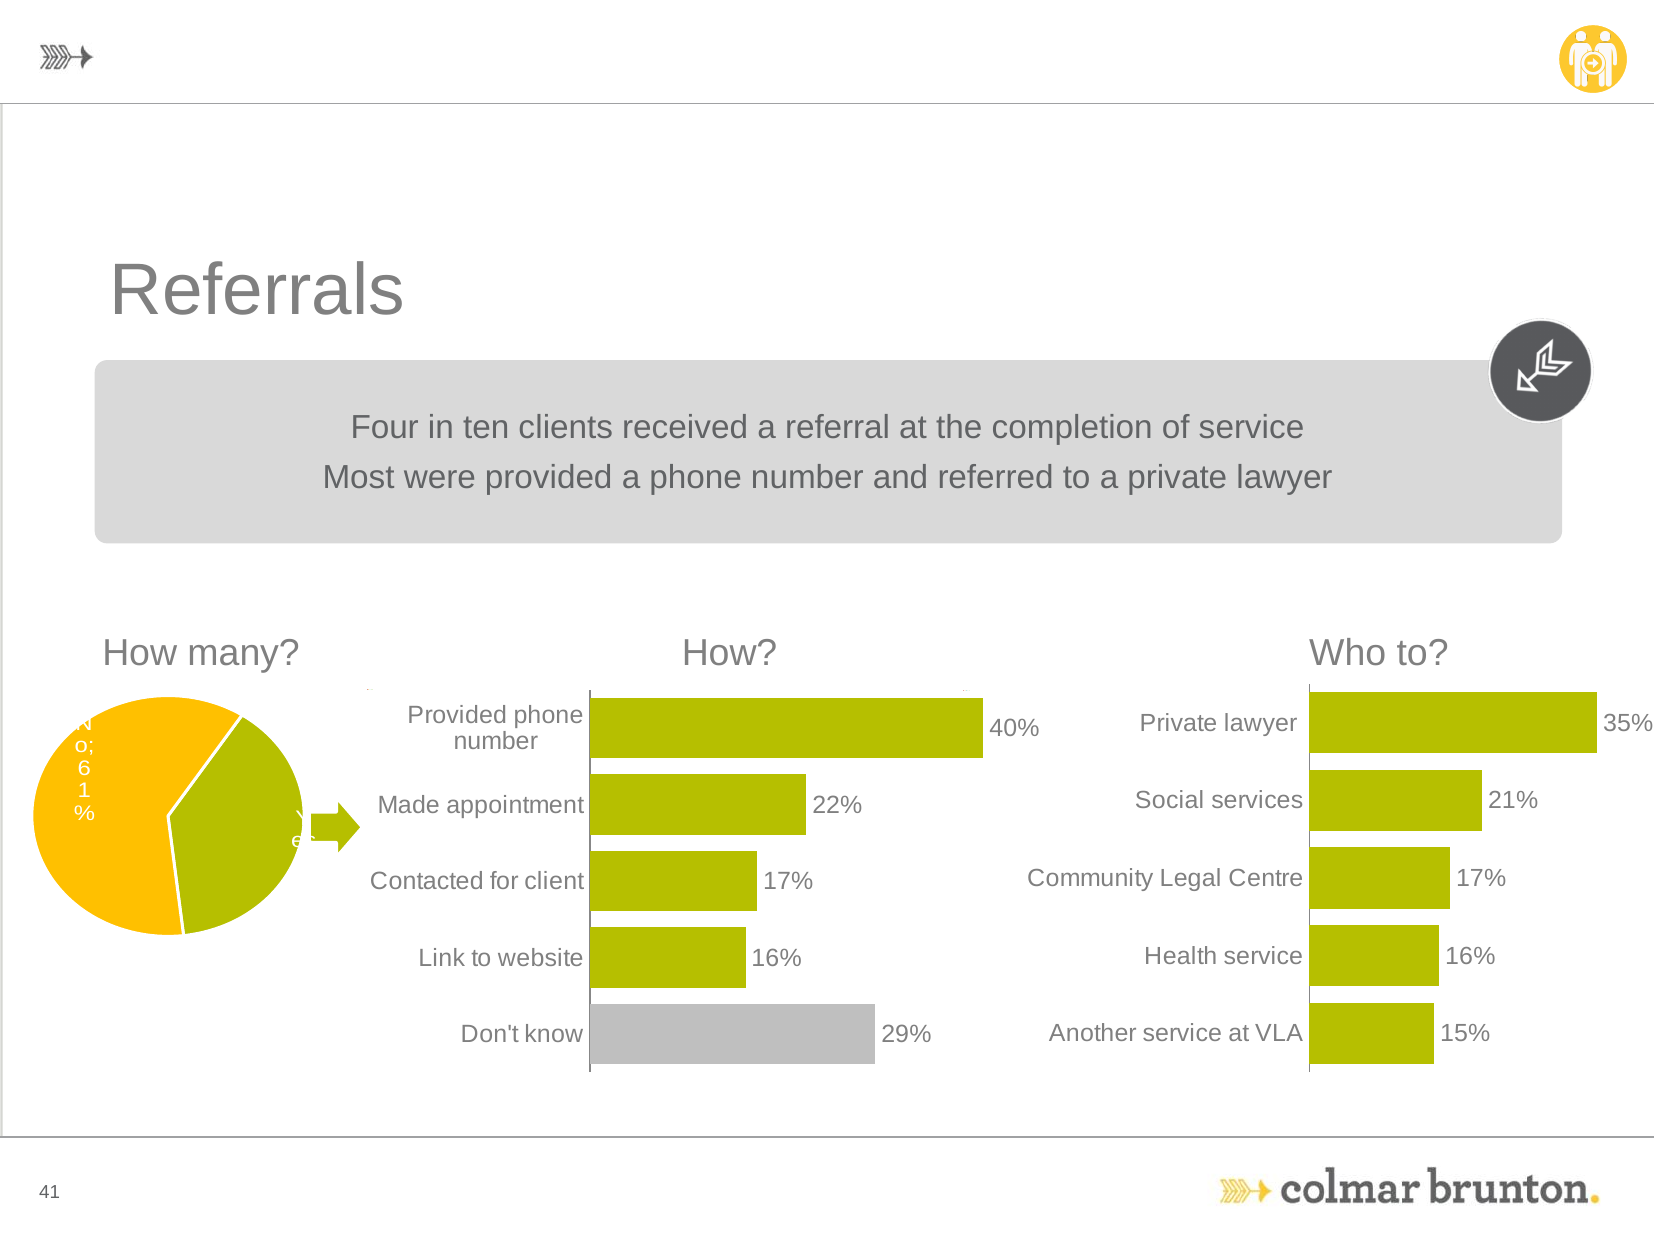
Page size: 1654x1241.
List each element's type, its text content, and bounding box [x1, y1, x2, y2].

text_box [338, 795, 355, 860]
chart [360, 682, 1654, 1074]
text_box How many? [41, 626, 361, 727]
picture [1487, 319, 1592, 423]
text_box Four in ten clients received a referral at the completion of service Most were provided a phone number and referred to a private lawyer [92, 357, 1565, 546]
picture [1, 0, 1654, 103]
chart [0, 674, 335, 981]
text_box How? [549, 626, 910, 681]
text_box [1556, 22, 1630, 96]
picture [0, 1138, 1654, 1241]
text_box Who to? [1198, 626, 1559, 681]
title Referrals [94, 189, 830, 364]
